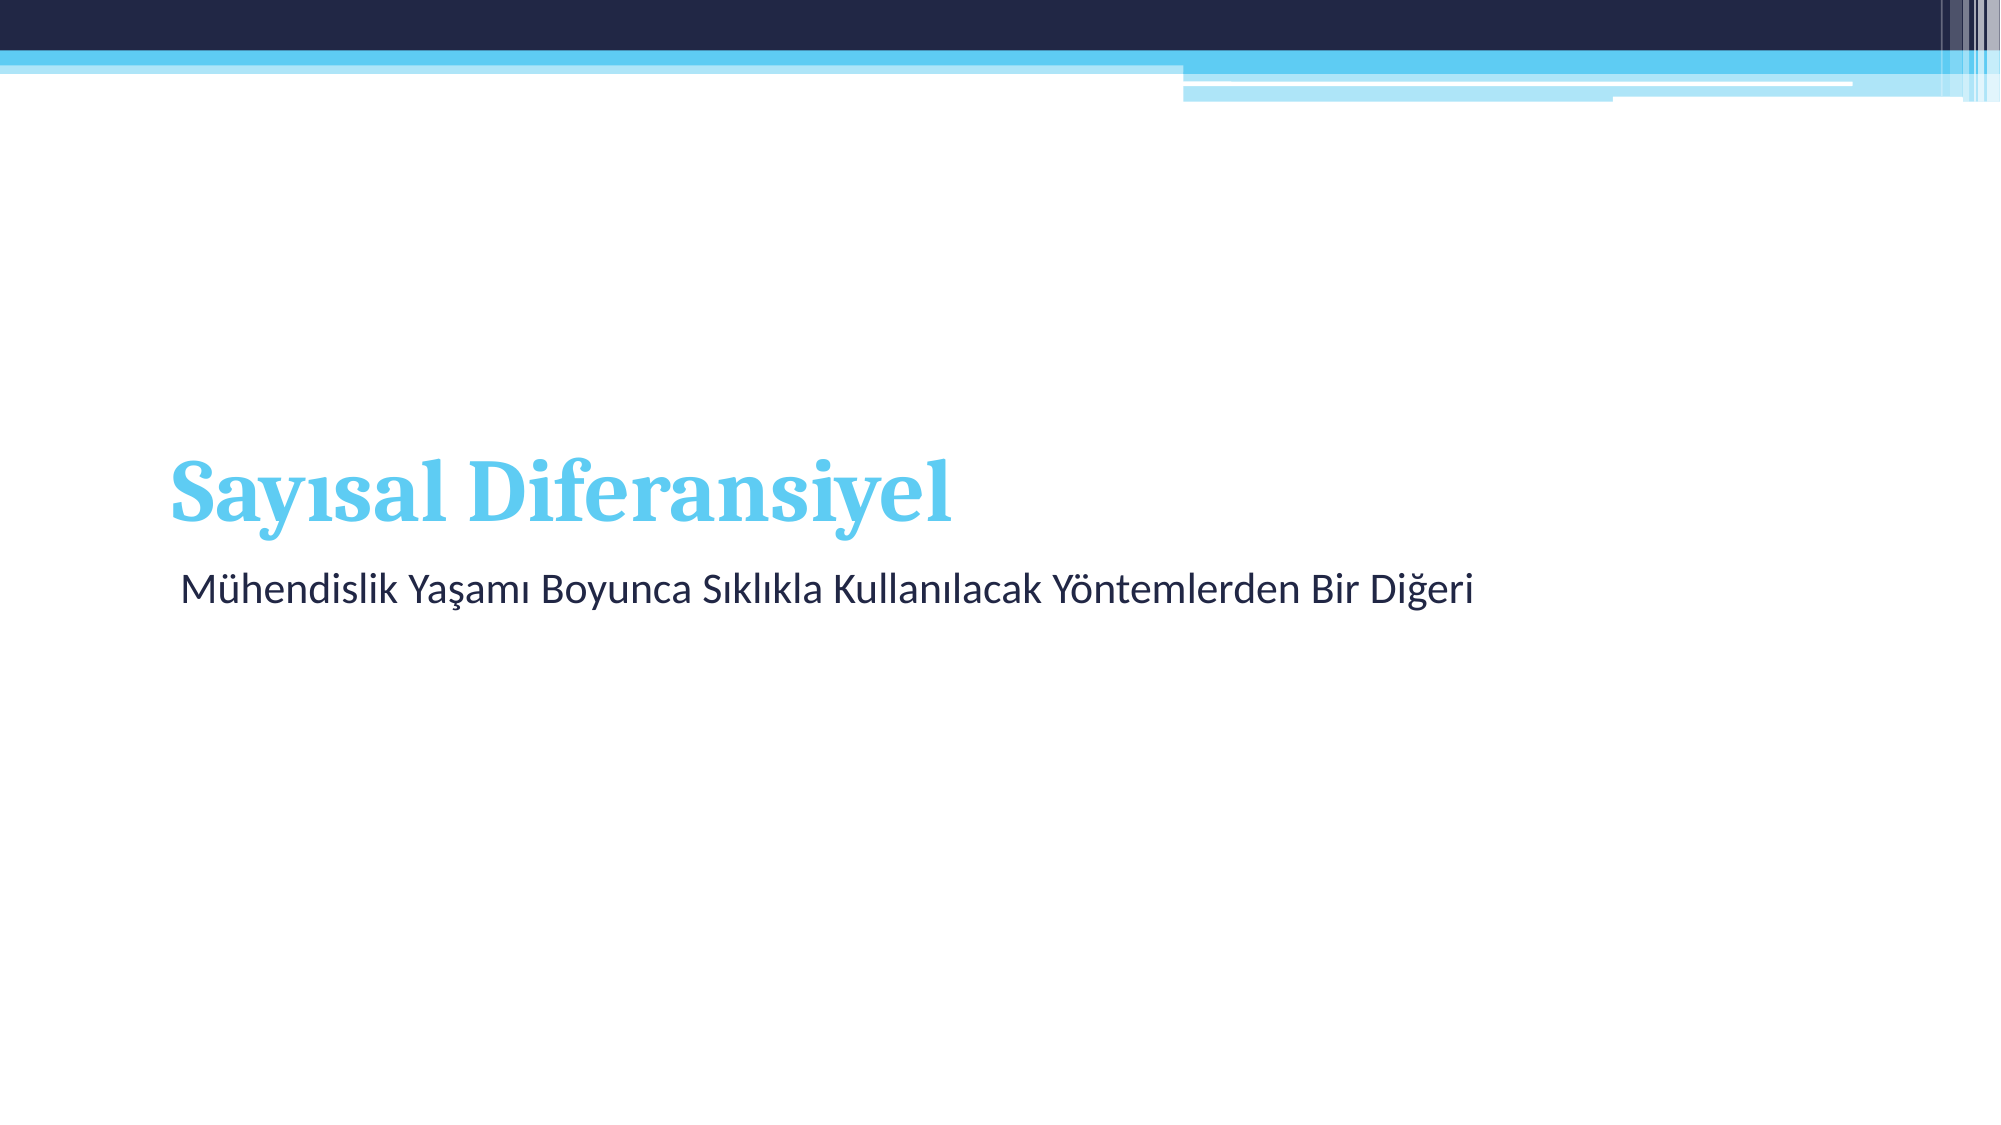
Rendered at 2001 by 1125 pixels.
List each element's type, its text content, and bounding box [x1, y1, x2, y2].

title Sayısal Diferansiyel [157, 322, 1858, 547]
list Mühendislik Yaşamı Boyunca Sıklıkla Kullanılacak Yöntemlerden Bir Diğeri [157, 552, 1858, 800]
